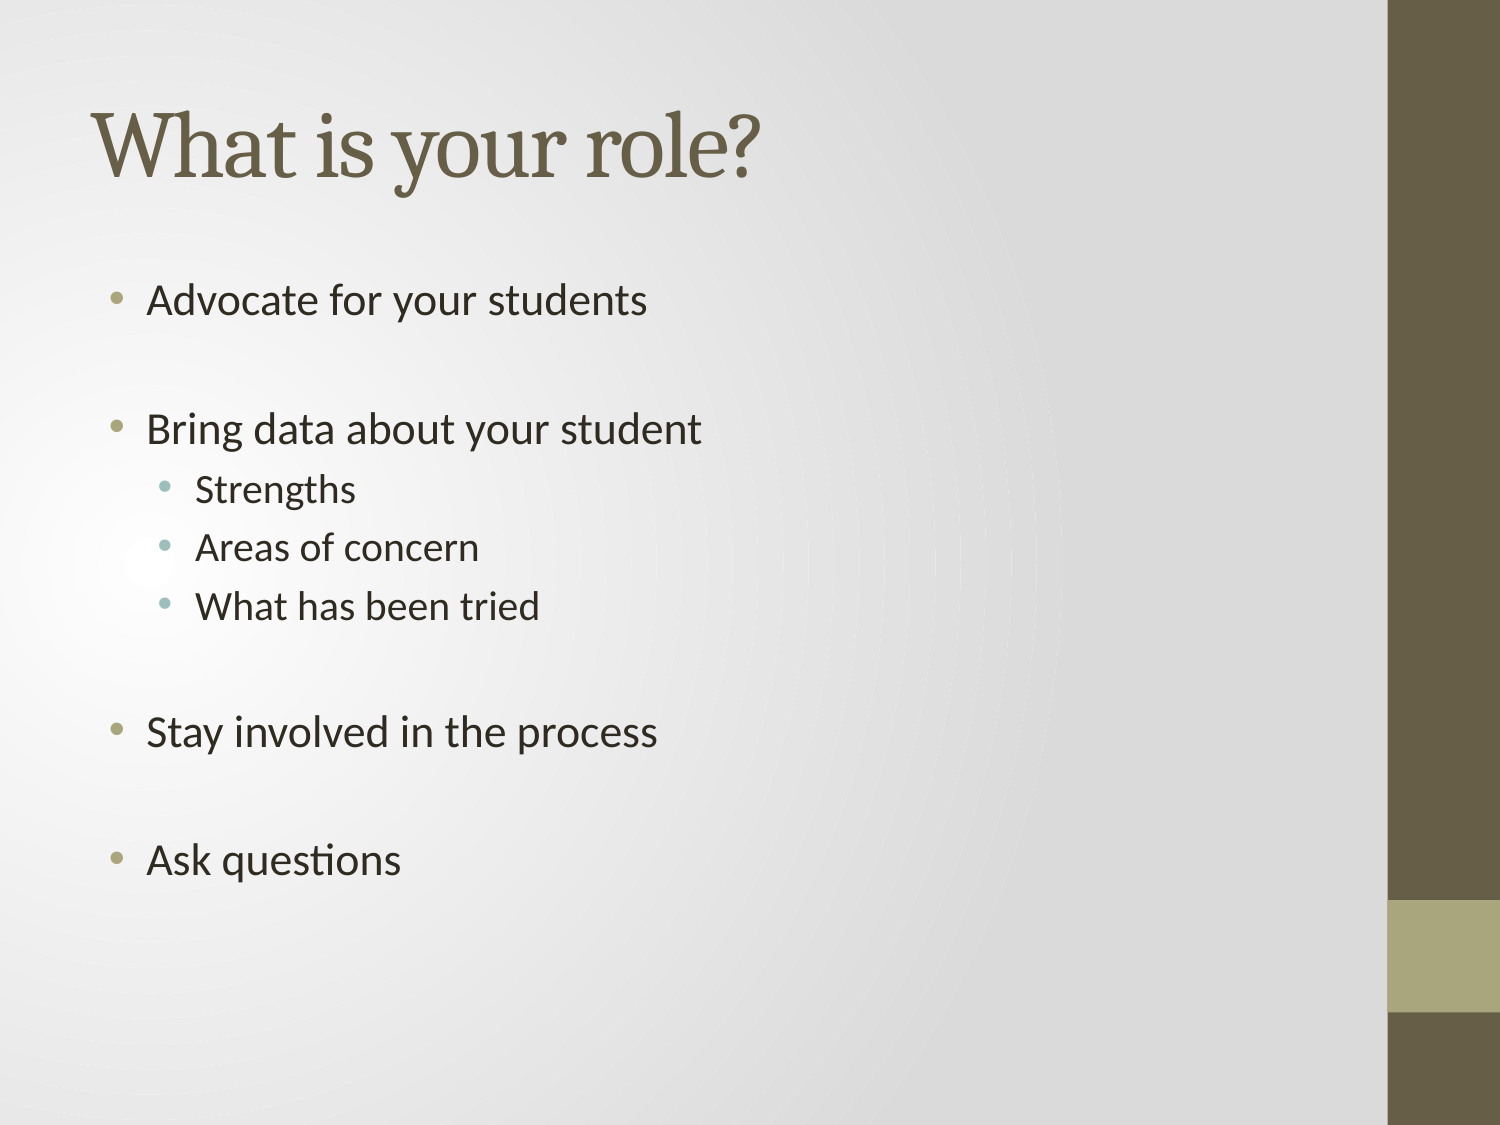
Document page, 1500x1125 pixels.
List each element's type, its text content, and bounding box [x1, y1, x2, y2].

list Advocate for your students Bring data about your student Strengths Areas of concern What has been tried Stay involved in the process Ask questions [75, 262, 1325, 1050]
title What is your role? [75, 45, 1325, 233]
